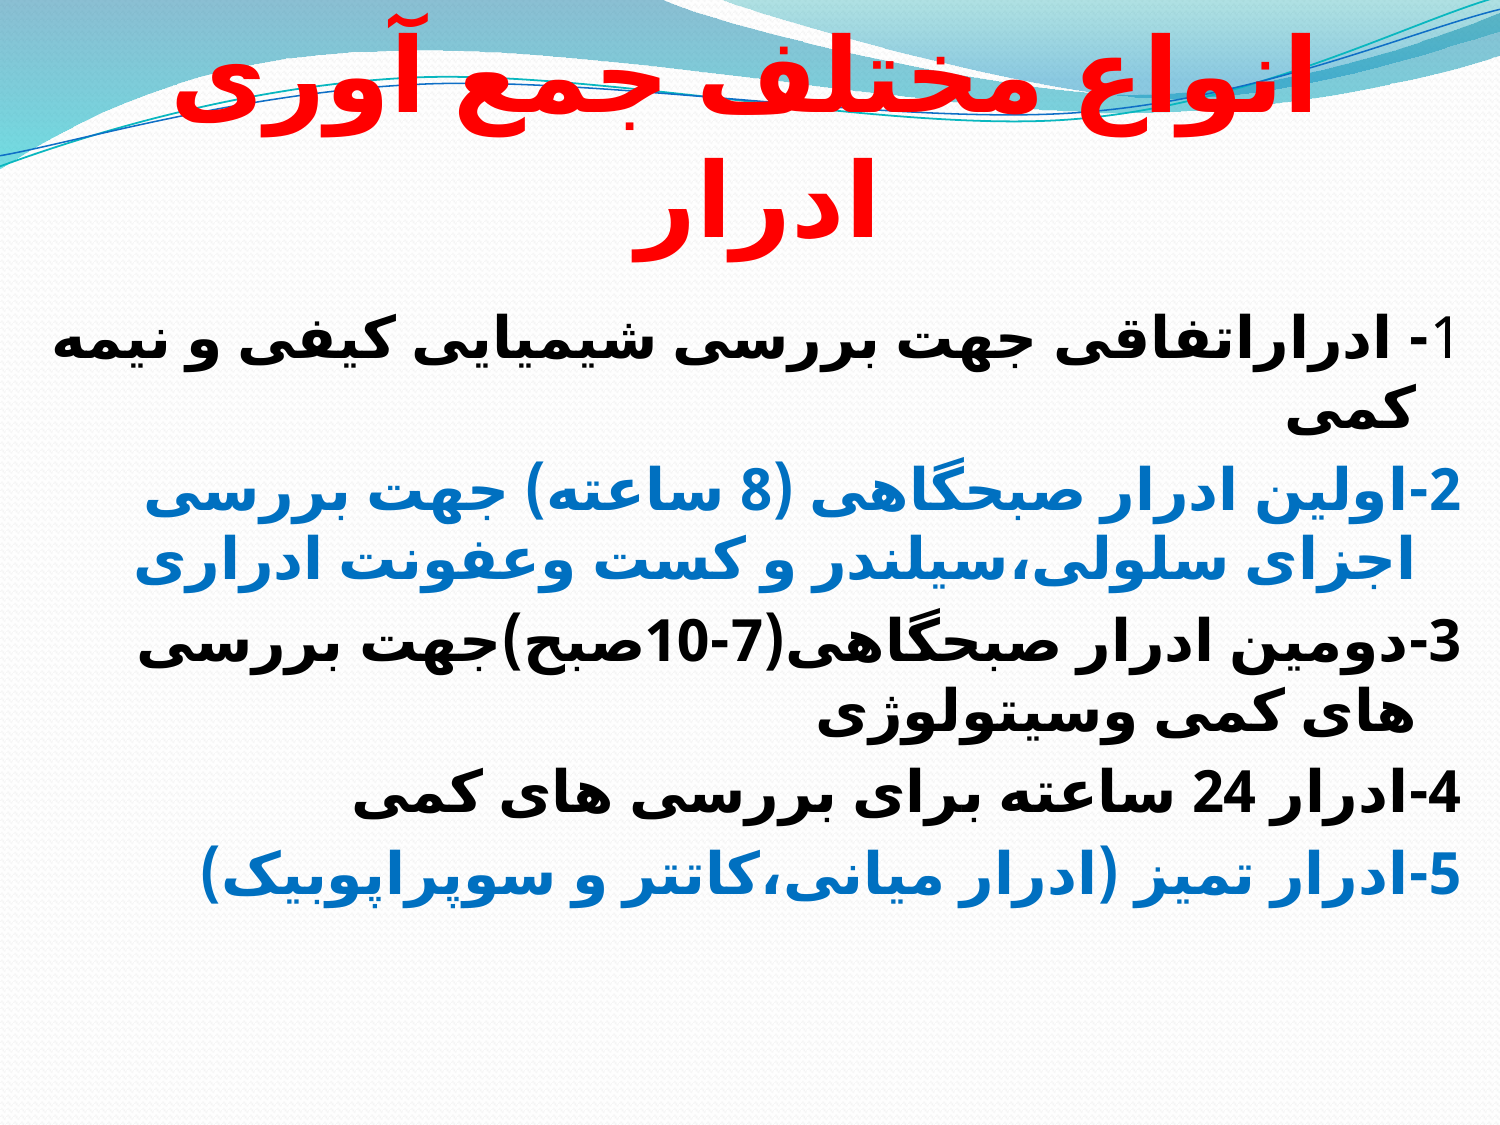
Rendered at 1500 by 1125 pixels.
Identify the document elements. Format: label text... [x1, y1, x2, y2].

list 1- ادراراتفاقی جهت بررسی شیمیایی کیفی و نیمه کمی 2-اولین ادرار صبحگاهی (8 ساعته) جهت بررسی اجزای سلولی،سیلندر و کست وعفونت ادراری 3-دومین ادرار صبحگاهی(7-10صبح)جهت بررسی های کمی وسیتولوژی 4-ادرار 24 ساعته برای بررسی های کمی 5-ادرار تمیز (ادرار میانی،کاتتر و سوپراپوبیک) [23, 292, 1477, 1037]
title انواع مختلف جمع آوری ادرار [70, 70, 1421, 258]
